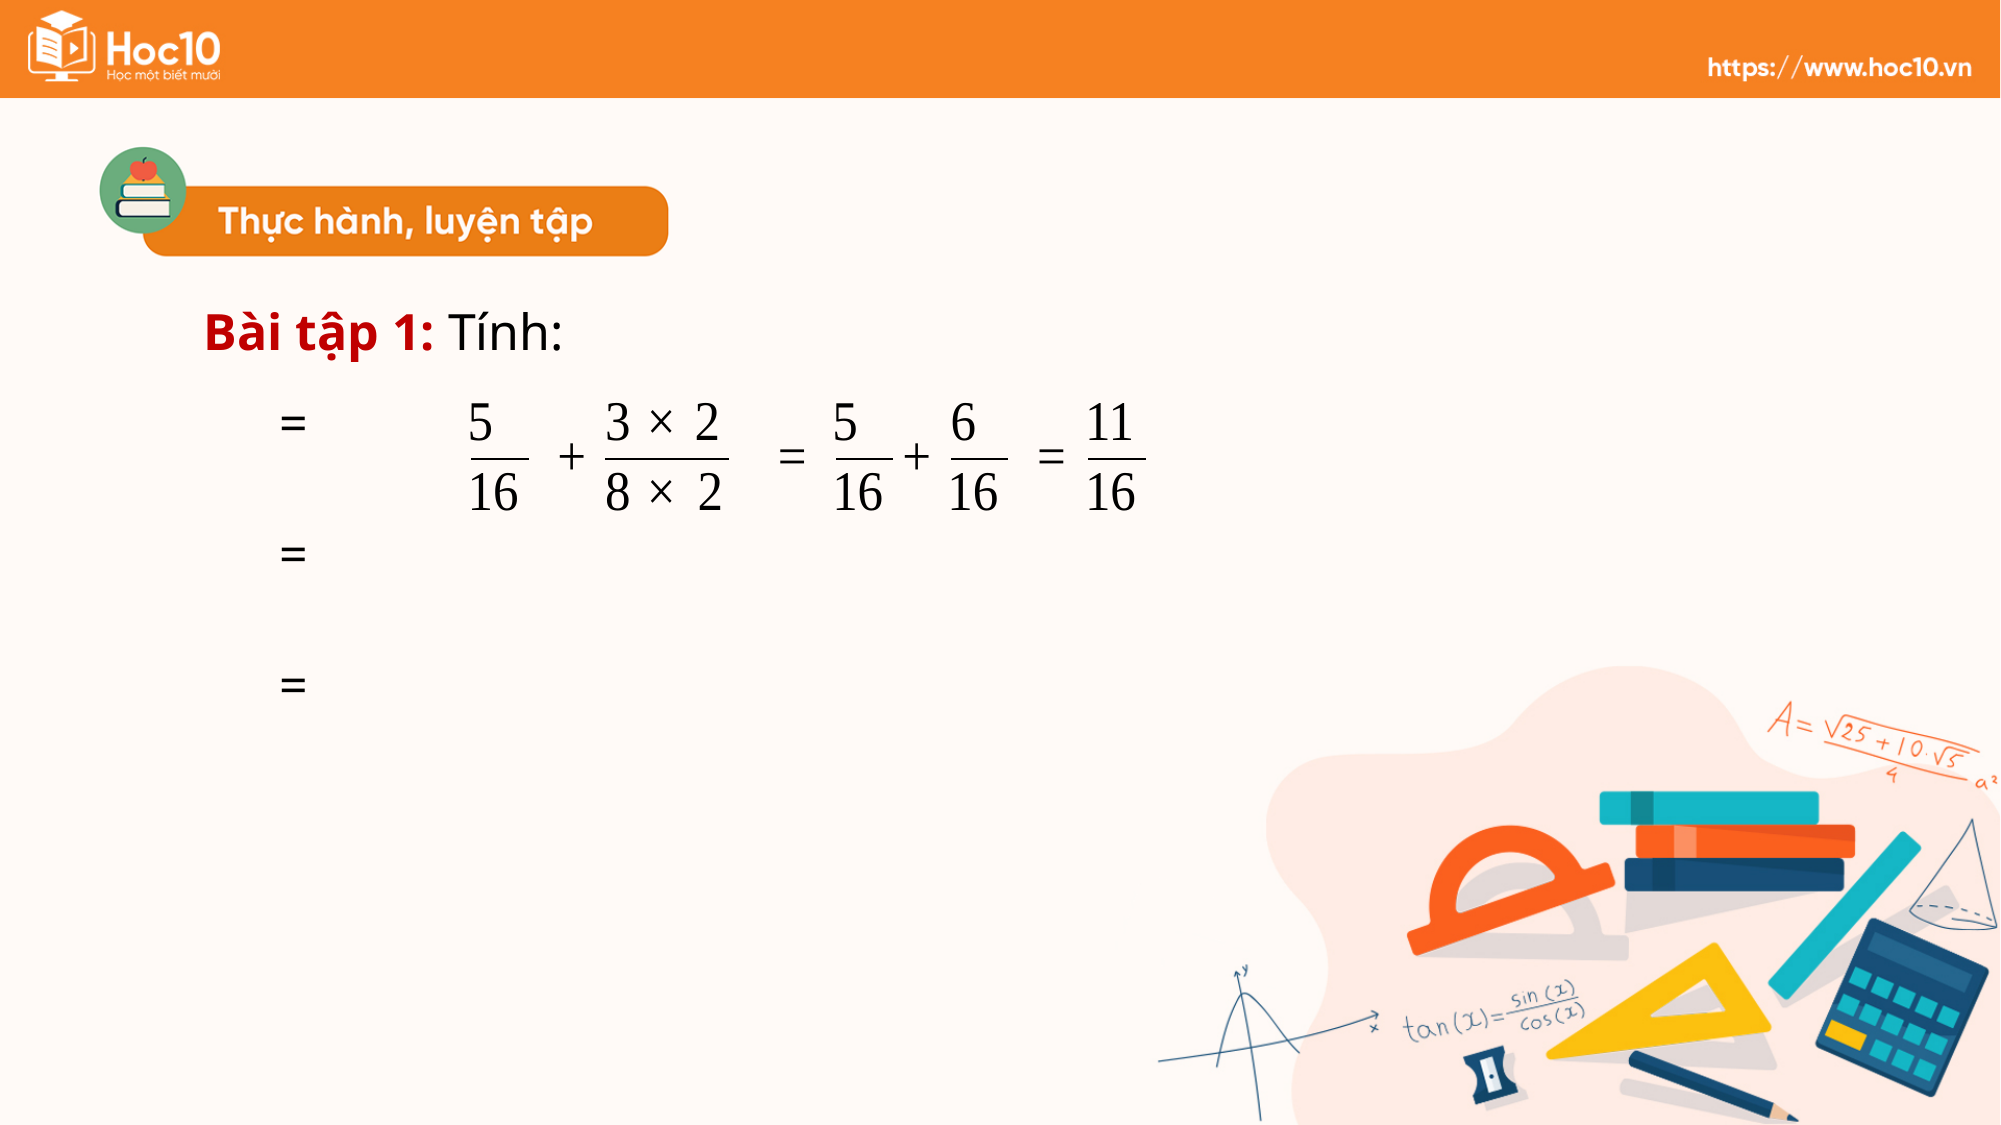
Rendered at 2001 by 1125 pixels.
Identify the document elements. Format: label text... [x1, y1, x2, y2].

picture [0, 0, 2001, 1125]
text_box Bài tập 1: Tính: [188, 262, 580, 368]
